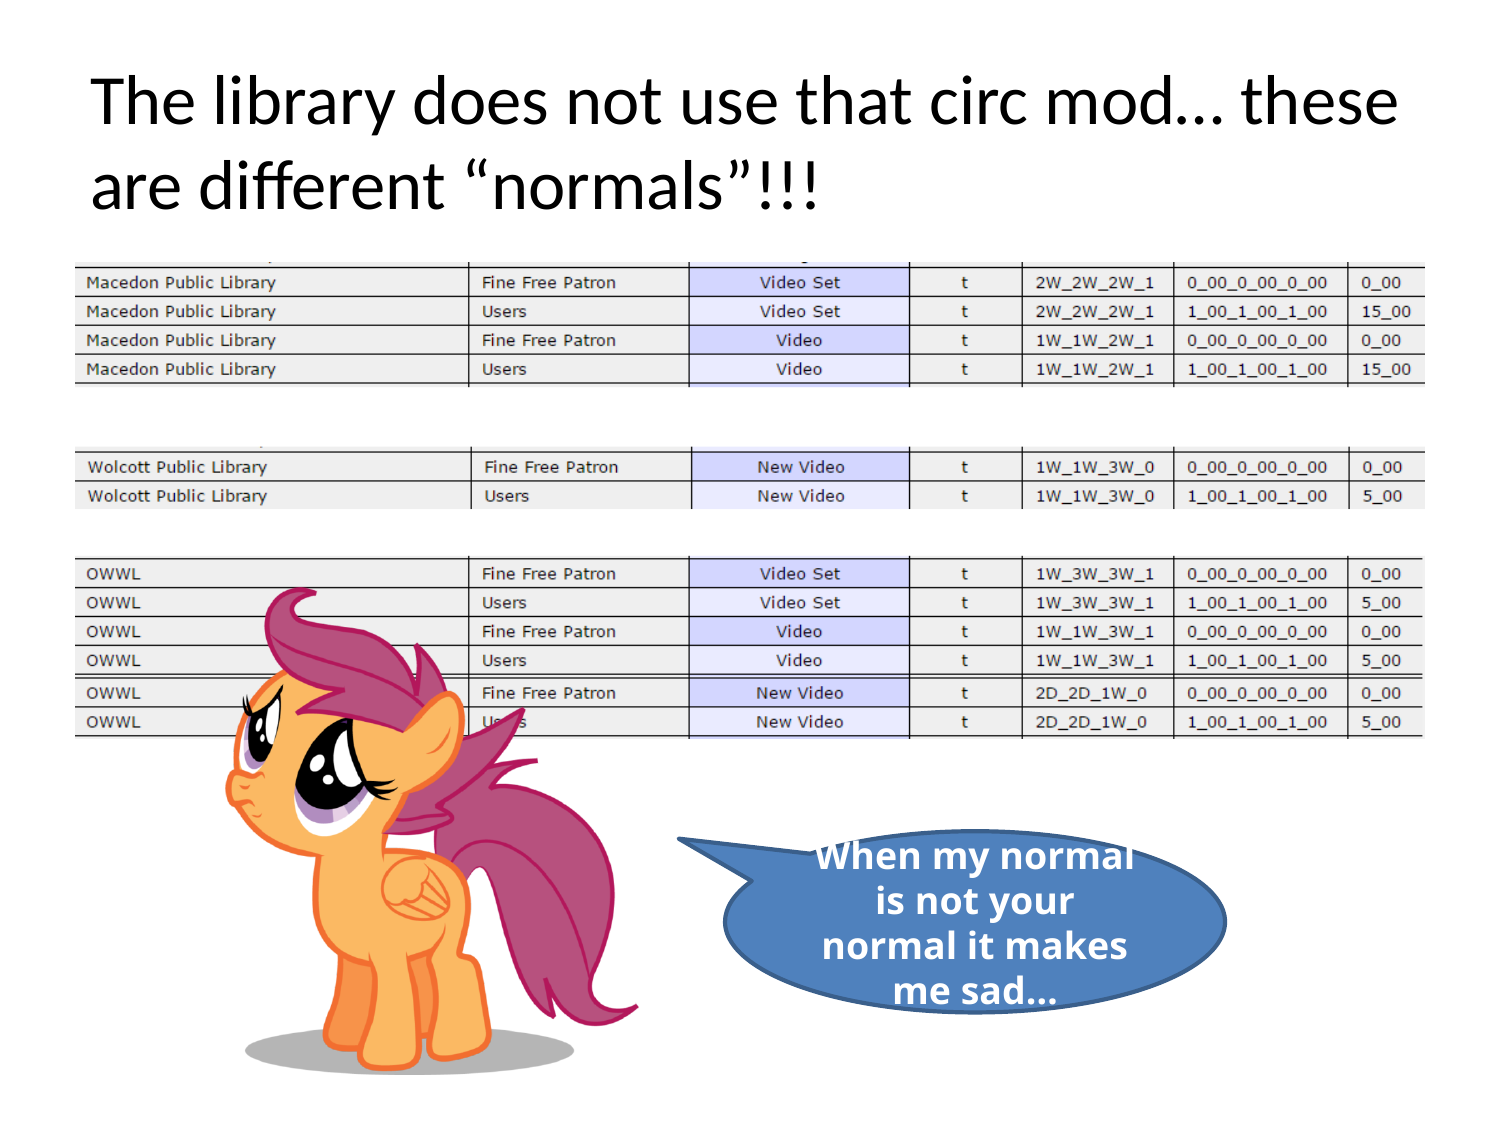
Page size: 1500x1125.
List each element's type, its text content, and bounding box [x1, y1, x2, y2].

picture [224, 587, 640, 1076]
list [74, 262, 1426, 739]
title The library does not use that circ mod… these are different “normals”!!! [75, 45, 1425, 233]
text_box When my normal is not your normal it makes me sad… [676, 829, 1228, 1015]
